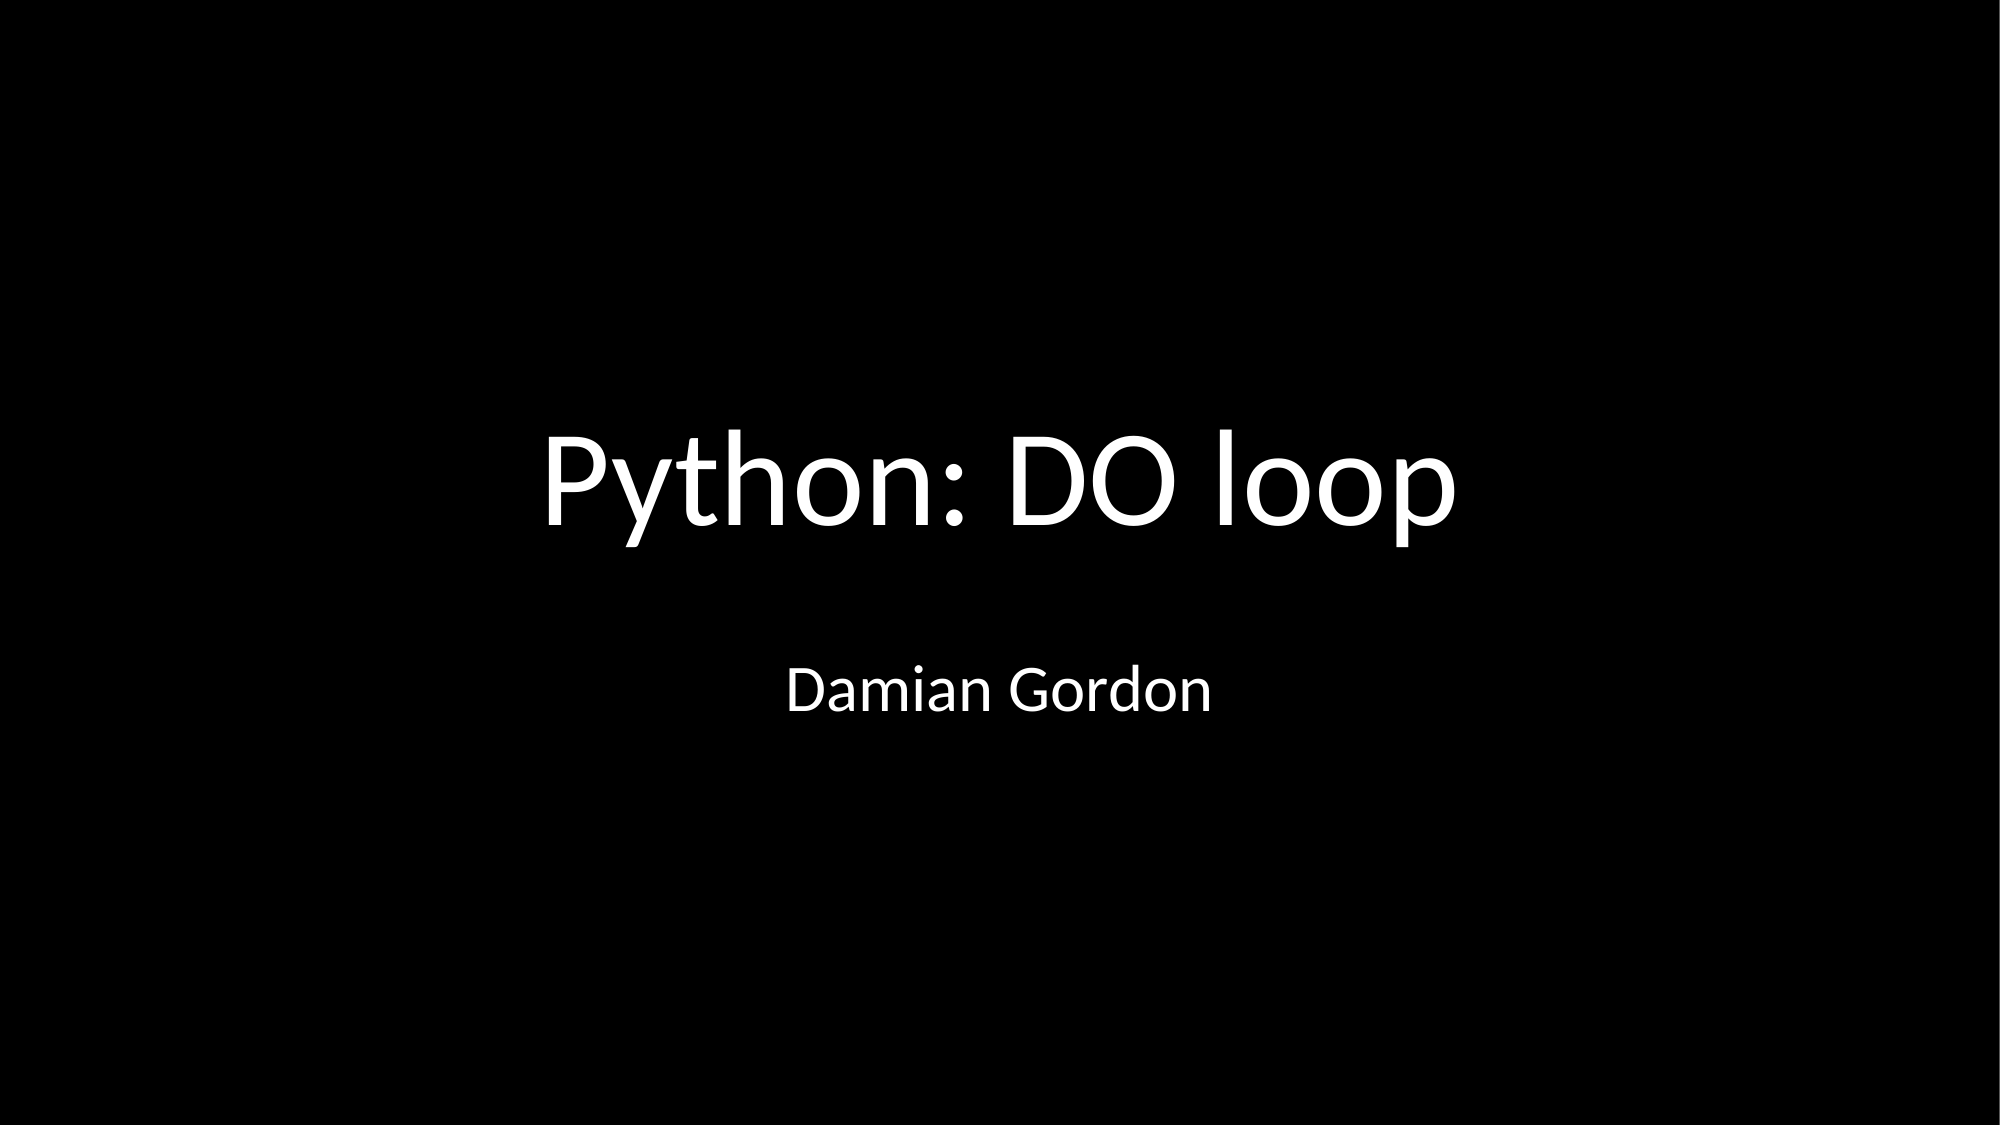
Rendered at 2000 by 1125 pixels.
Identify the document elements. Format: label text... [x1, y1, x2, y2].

title Python: DO loop [150, 349, 1850, 591]
subtitle Damian Gordon [299, 637, 1700, 925]
